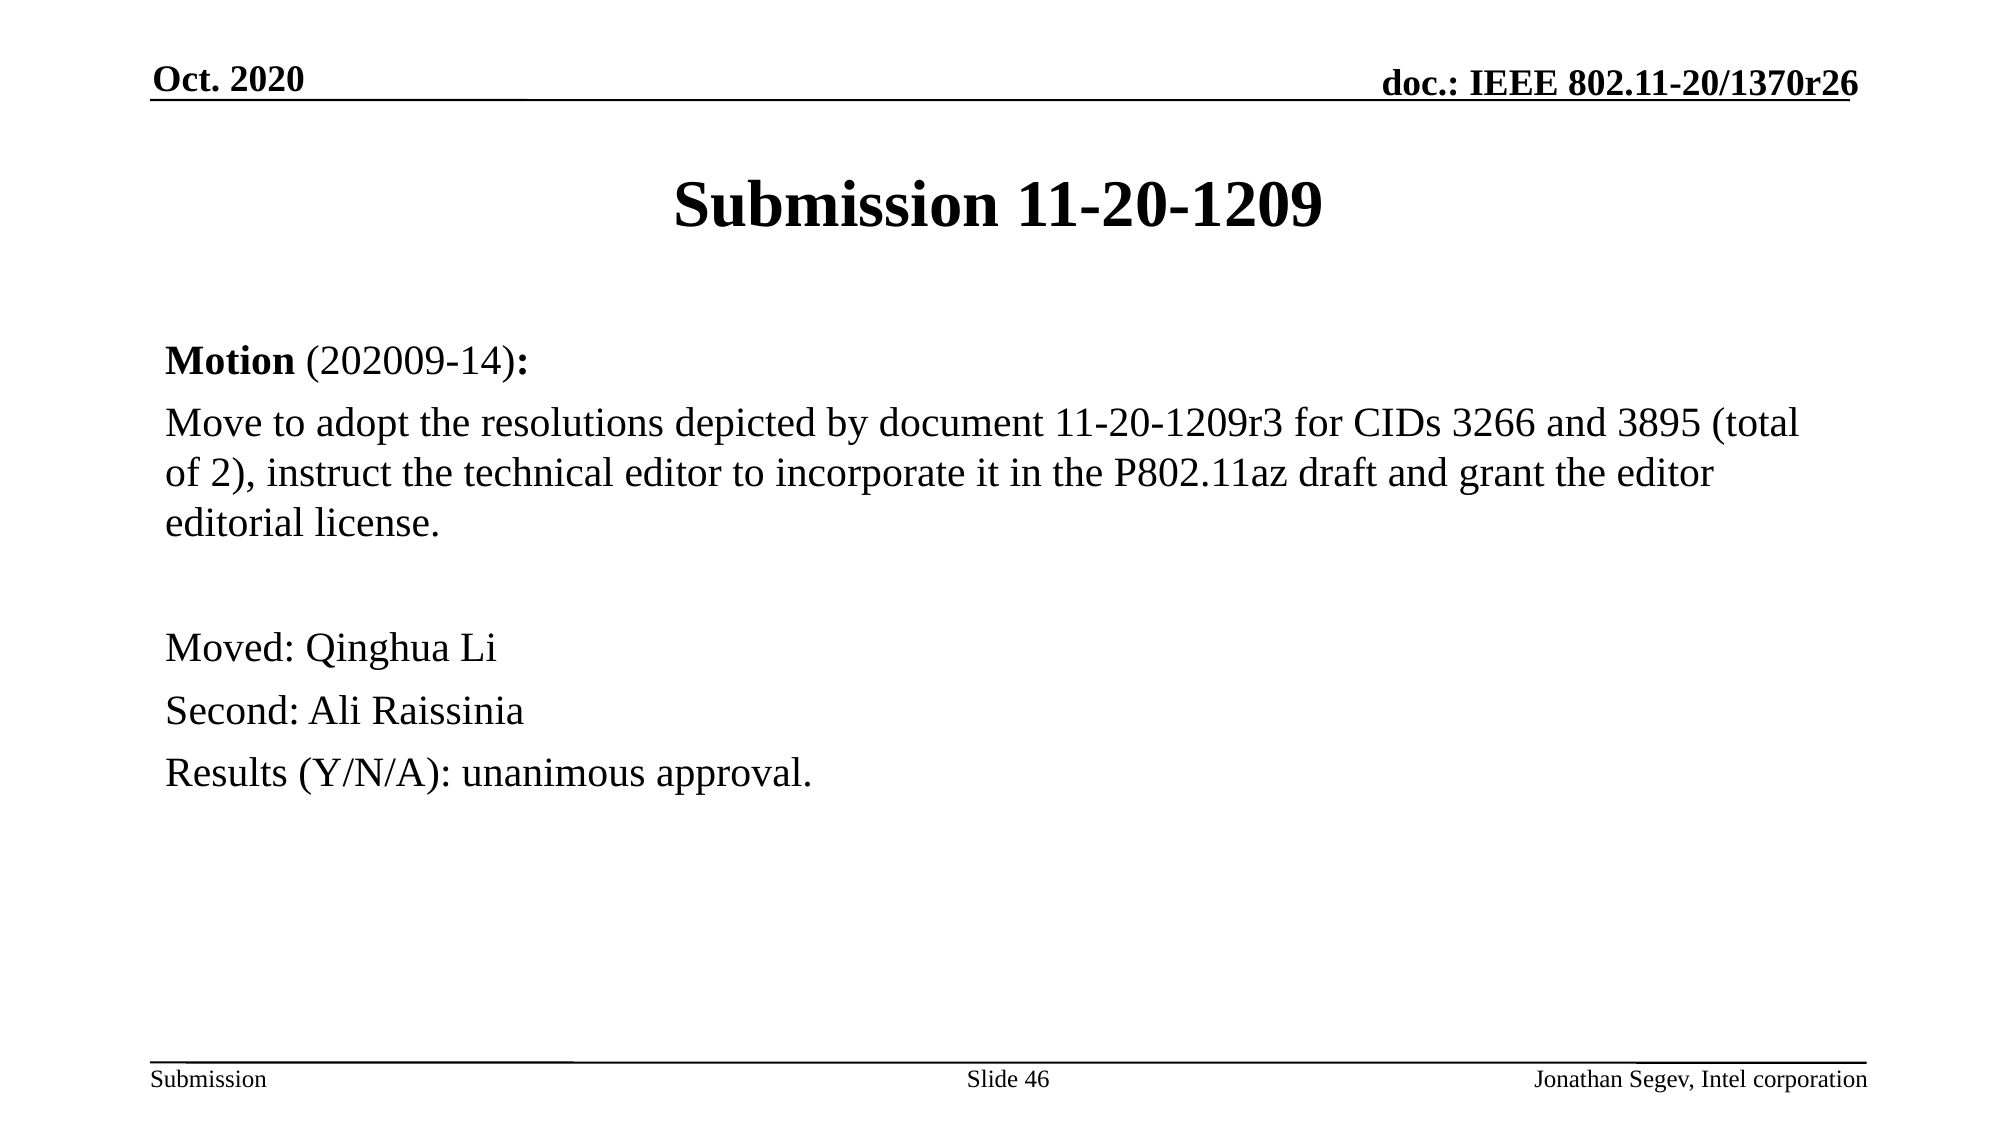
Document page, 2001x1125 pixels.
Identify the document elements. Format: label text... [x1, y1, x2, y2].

list Motion (202009-14): Move to adopt the resolutions depicted by document 11-20-1209r3 for CIDs 3266 and 3895 (total of 2), instruct the technical editor to incorporate it in the P802.11az draft and grant the editor editorial license. Moved: Qinghua Li Second: Ali Raissinia Results (Y/N/A): unanimous approval. [149, 324, 1850, 1000]
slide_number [152, 54, 563, 100]
title Submission 11-20-1209 [149, 112, 1850, 288]
slide_number Slide 46 [950, 1061, 1067, 1123]
footer Jonathan Segev, Intel corporation [1171, 1061, 1869, 1093]
